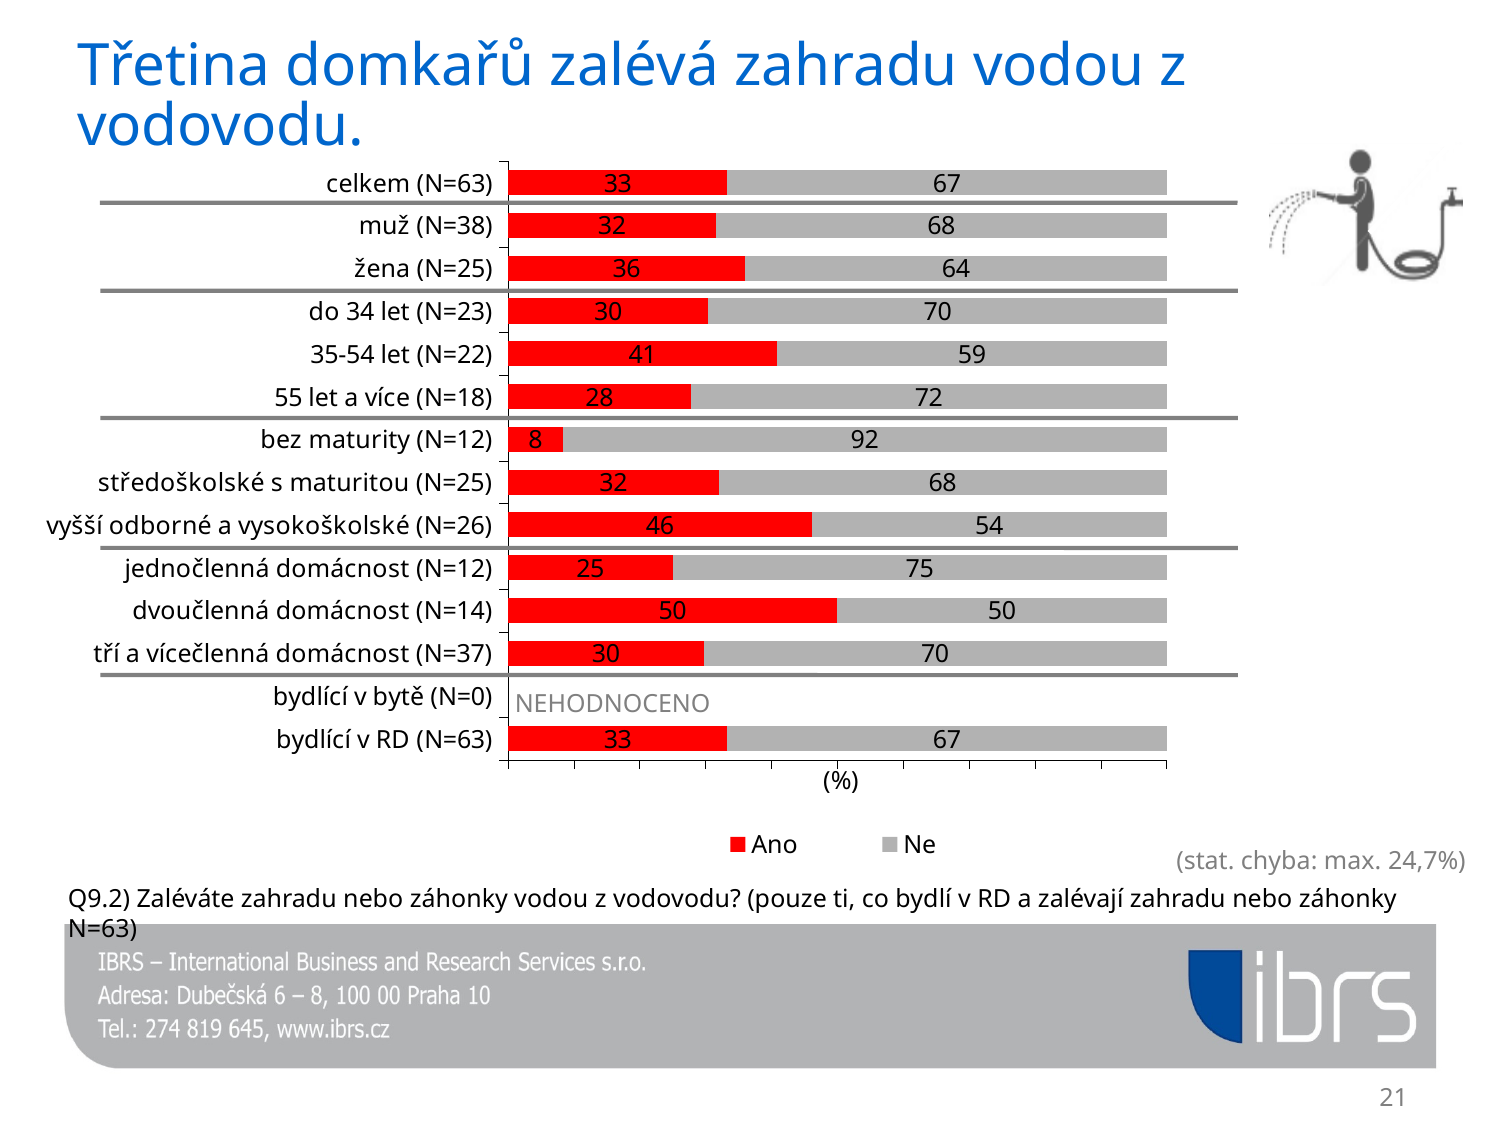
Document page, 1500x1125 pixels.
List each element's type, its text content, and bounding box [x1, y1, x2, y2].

text_box Třetina domkařů zalévá zahradu vodou z vodovodu. [62, 30, 1500, 181]
chart [32, 145, 1168, 889]
text_box (stat. chyba: max. 24,7%) [1173, 837, 1481, 883]
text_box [1269, 136, 1463, 286]
text_box Q9.2) Zaléváte zahradu nebo záhonky vodou z vodovodu? (pouze ti, co bydlí v RD a zalévají zahradu nebo záhonky N=63) [53, 874, 1450, 923]
picture [0, 924, 1500, 1125]
